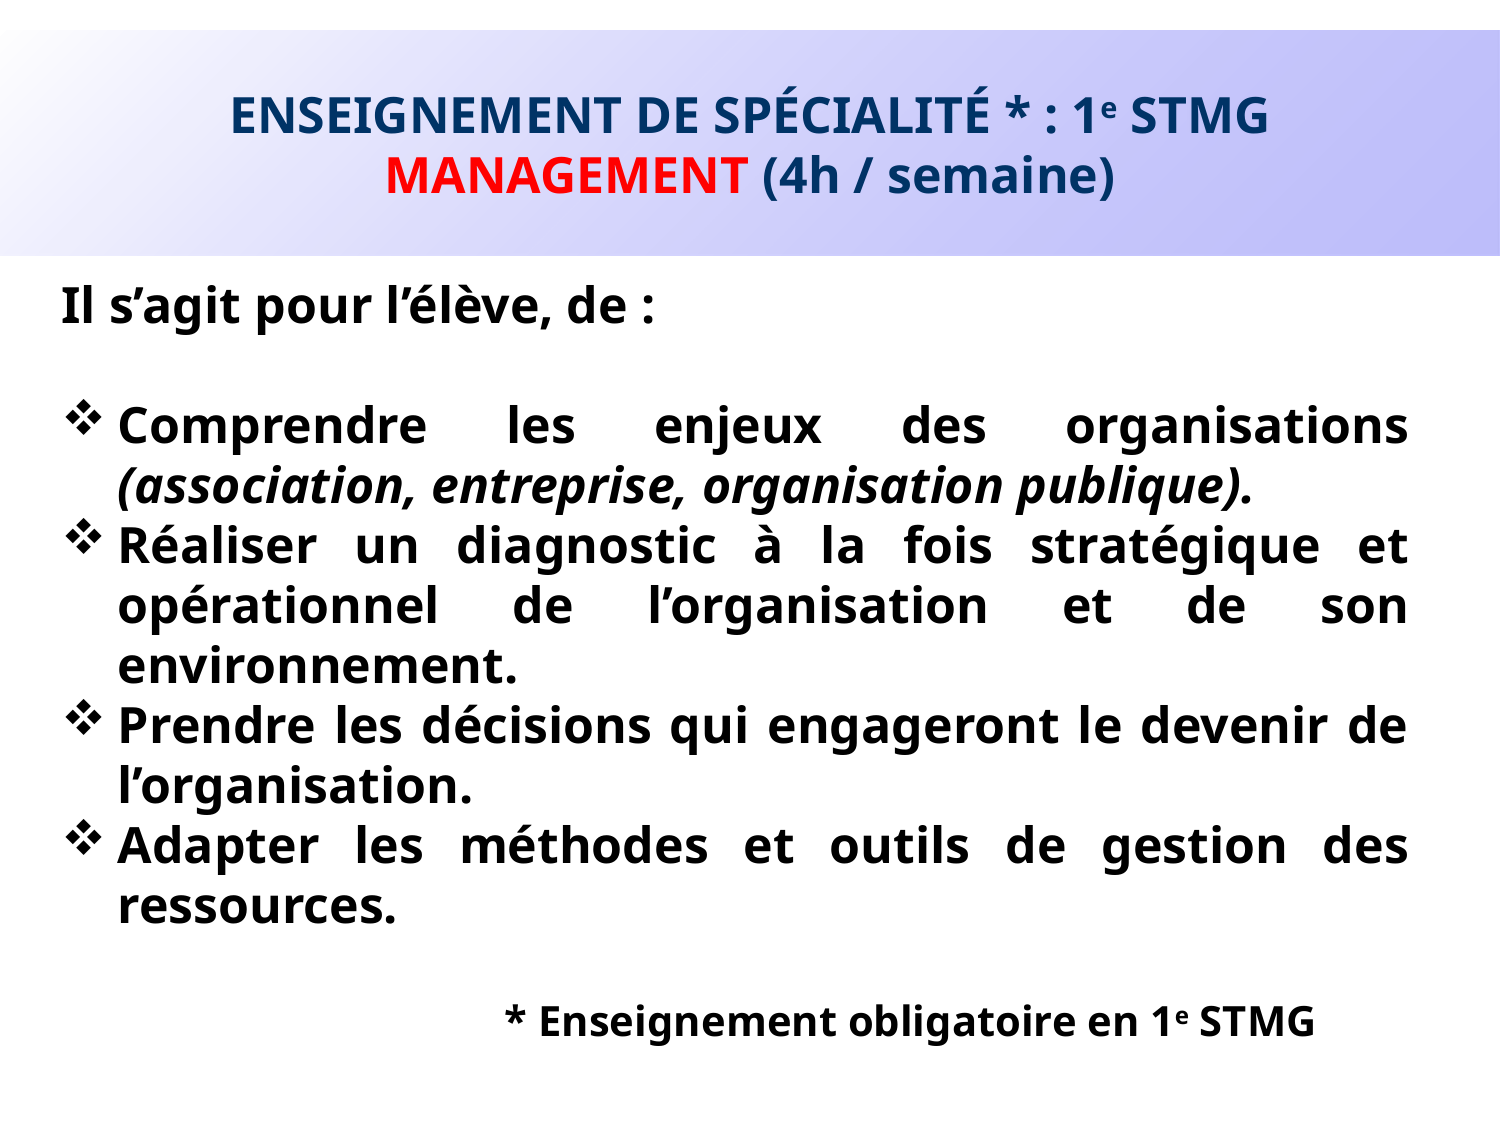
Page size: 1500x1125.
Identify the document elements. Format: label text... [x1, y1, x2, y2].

text_box * Enseignement obligatoire en 1e STMG [490, 987, 1447, 1053]
picture [29, 360, 1448, 953]
text_box ENSEIGNEMENT DE SPÉCIALITÉ * : 1e STMG MANAGEMENT (4h / semaine) [0, 30, 1500, 256]
text_box Il s’agit pour l’élève, de : Comprendre les enjeux des organisations (association, entreprise, organisation publique). Réaliser un diagnostic à la fois stratégique et opérationnel de l’organisation et de son environnement. Prendre les décisions qui engageront le devenir de l’organisation. Adapter les méthodes et outils de gestion des ressources. [46, 265, 1424, 358]
